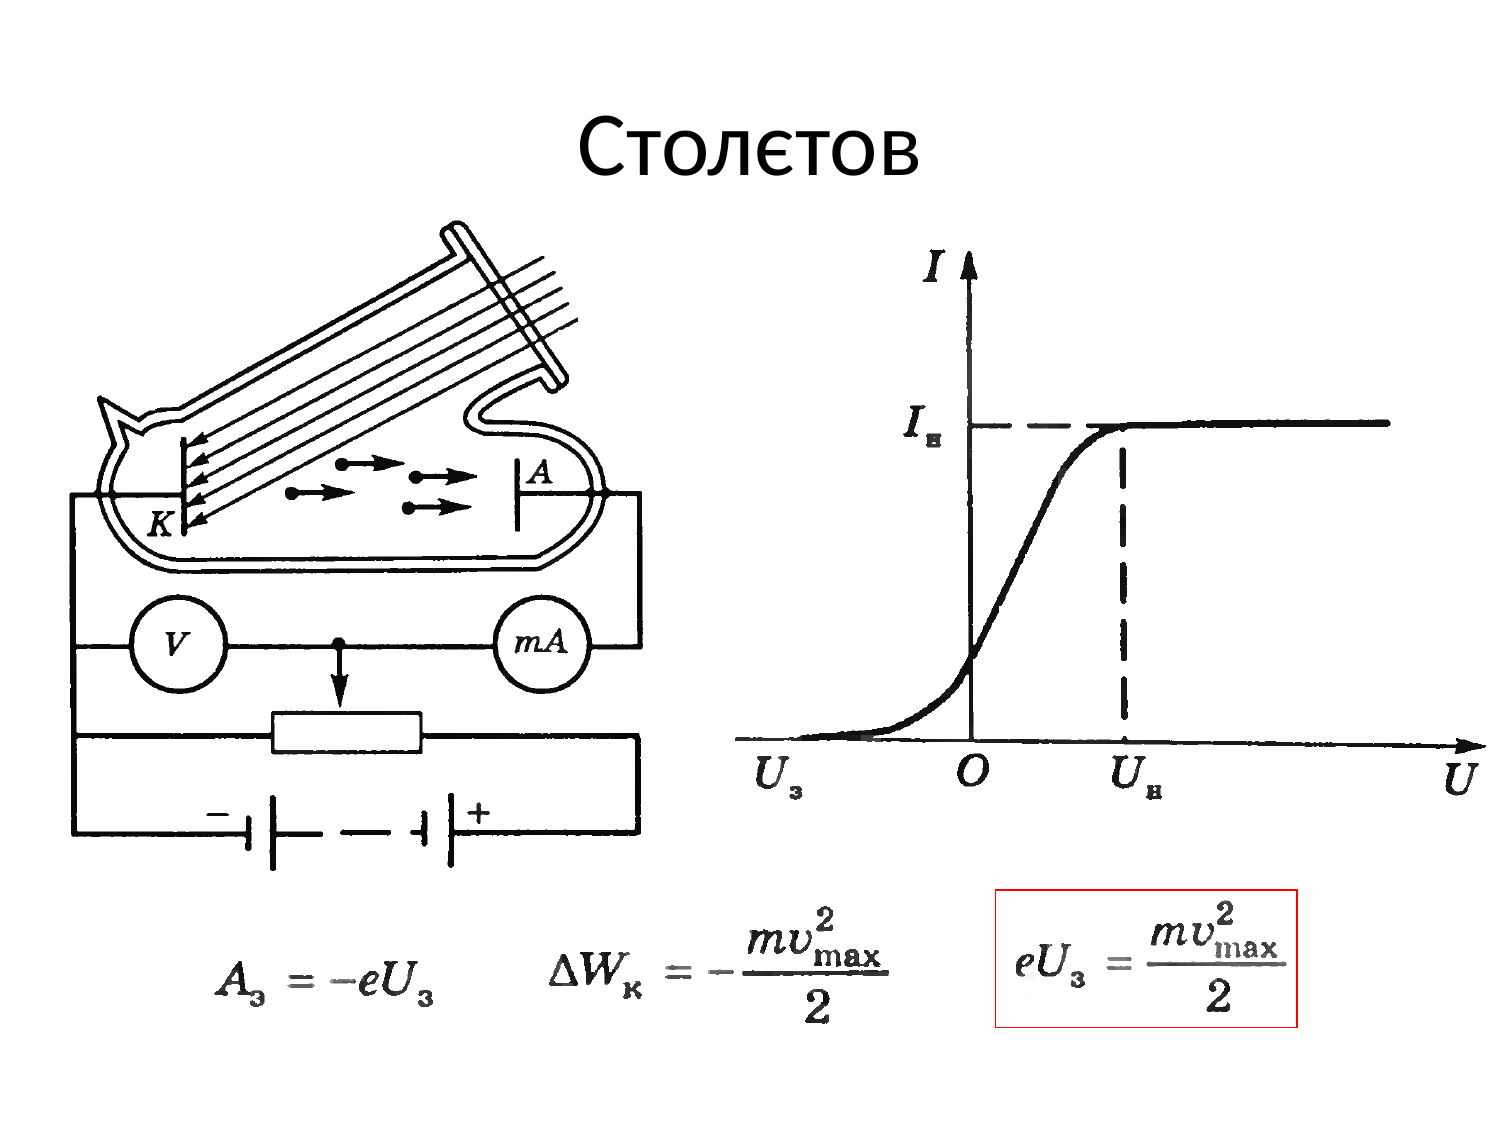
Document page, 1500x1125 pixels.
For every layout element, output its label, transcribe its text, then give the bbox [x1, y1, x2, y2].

picture [995, 890, 1297, 1027]
picture [538, 902, 896, 1037]
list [46, 187, 666, 899]
picture [711, 210, 1500, 819]
title Столєтов [75, 45, 1425, 233]
picture [198, 925, 434, 1020]
